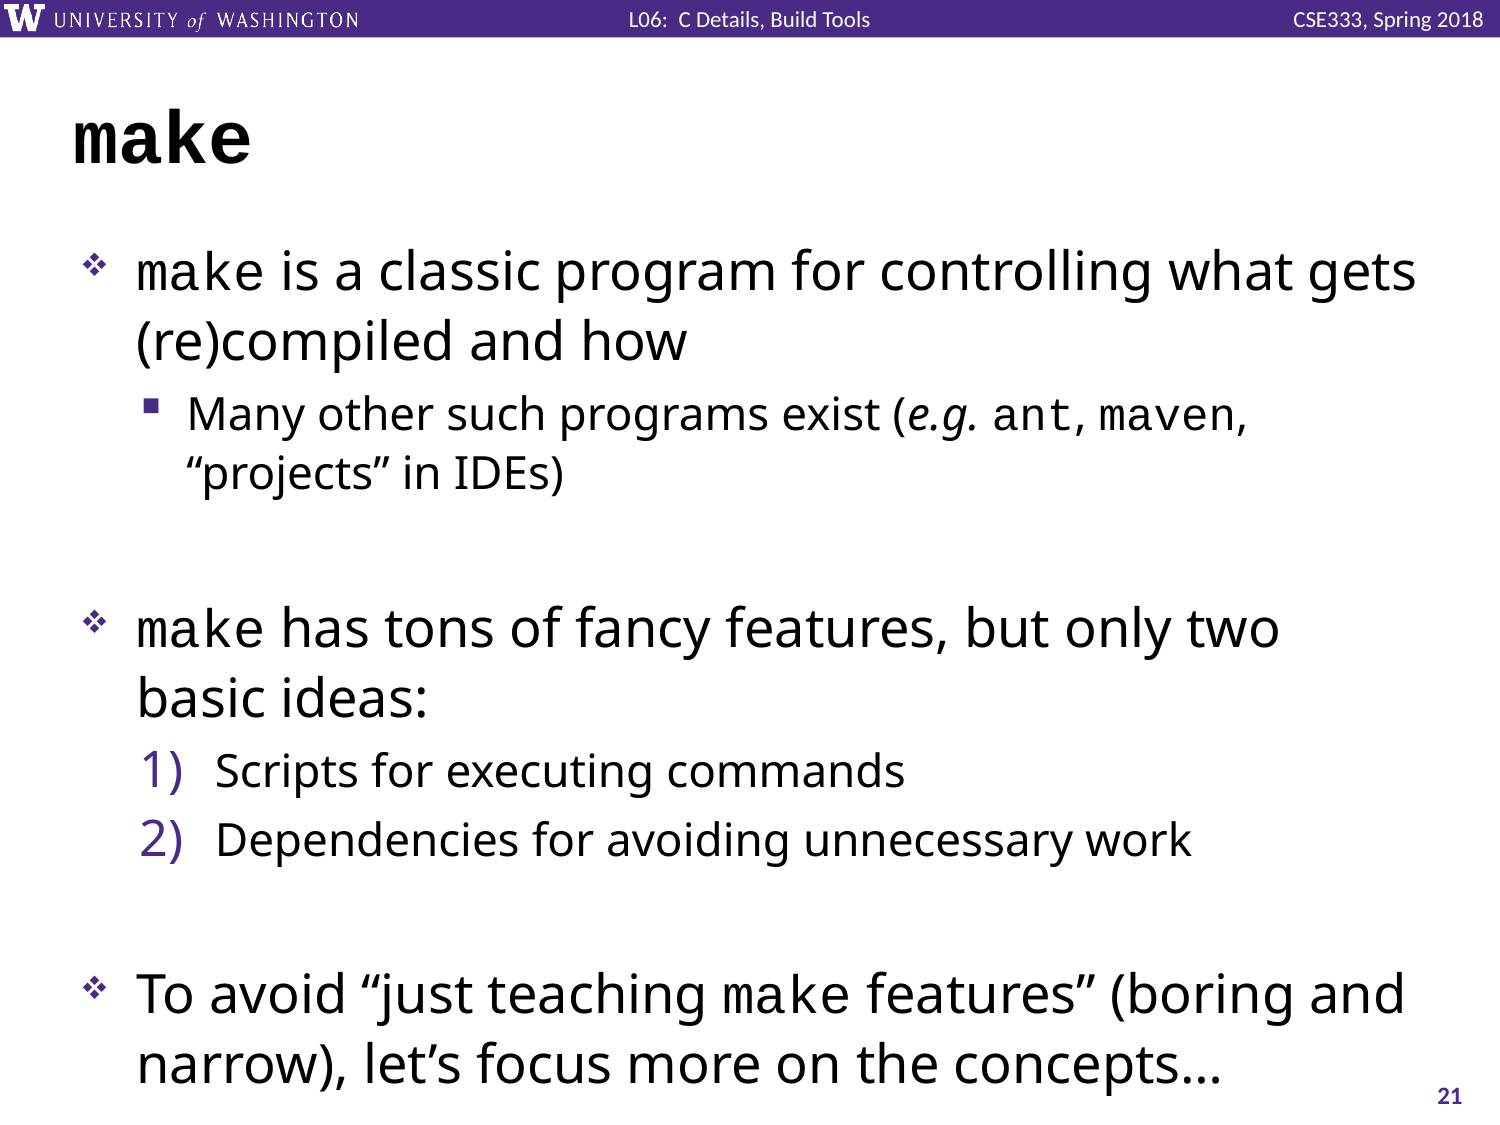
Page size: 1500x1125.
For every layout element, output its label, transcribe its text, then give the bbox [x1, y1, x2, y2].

picture [4, 4, 358, 32]
title make [58, 71, 1438, 197]
slide_number 21 [1400, 1065, 1500, 1125]
list make is a classic program for controlling what gets (re)compiled and how Many other such programs exist (e.g. ant, maven, “projects” in IDEs) make has tons of fancy features, but only two basic ideas: Scripts for executing commands Dependencies for avoiding unnecessary work To avoid “just teaching make features” (boring and narrow), let’s focus more on the concepts… [64, 223, 1438, 1040]
